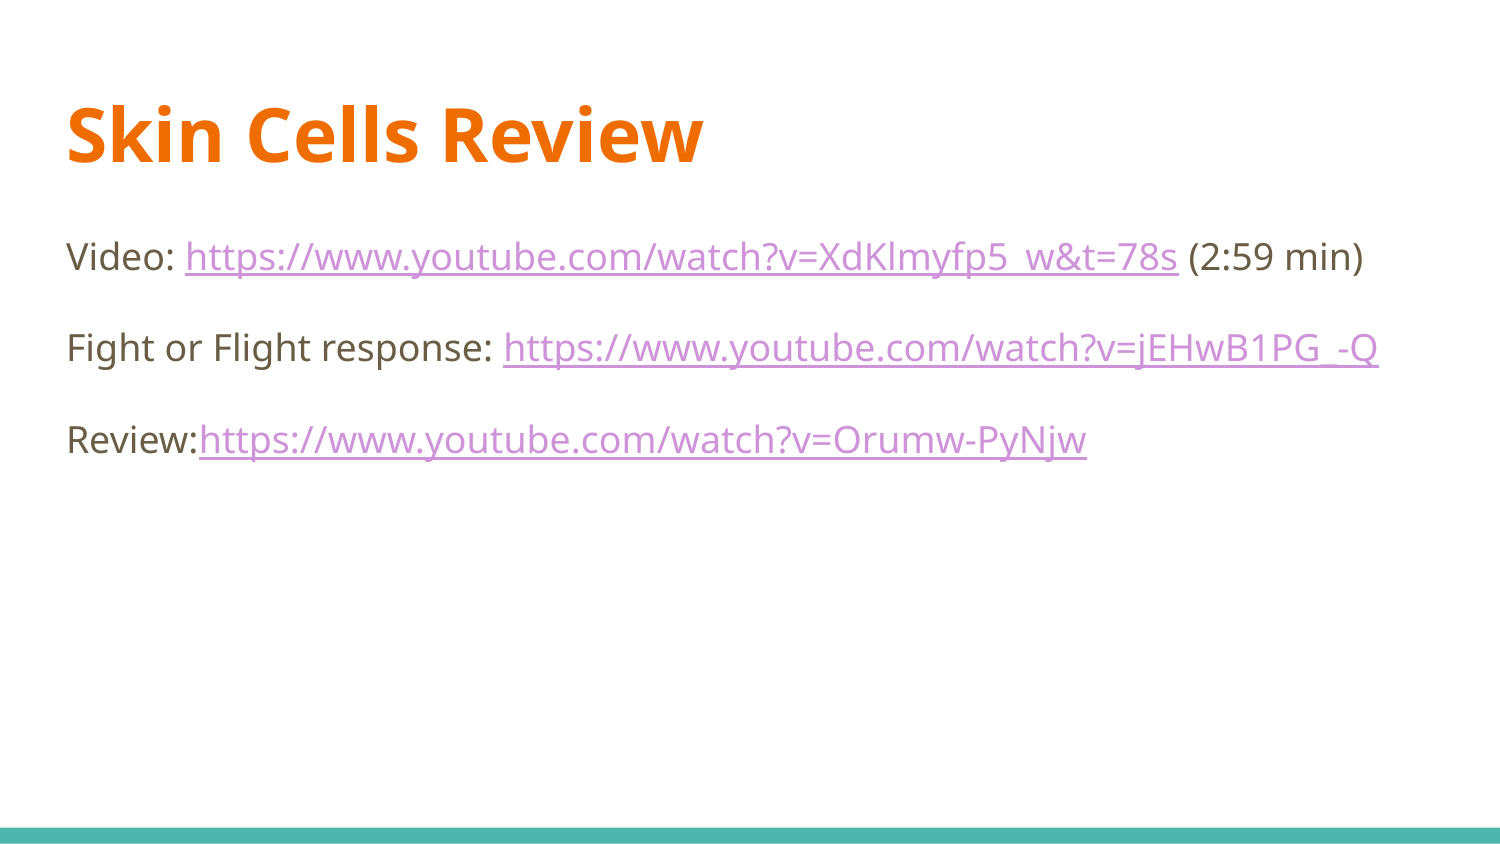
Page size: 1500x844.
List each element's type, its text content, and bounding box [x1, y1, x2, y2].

title Skin Cells Review [51, 72, 1449, 189]
list Video: https://www.youtube.com/watch?v=XdKlmyfp5_w&t=78s (2:59 min) Fight or Flight response: https://www.youtube.com/watch?v=jEHwB1PG_-Q Review:https://www.youtube.com/watch?v=Orumw-PyNjw [51, 209, 1449, 752]
